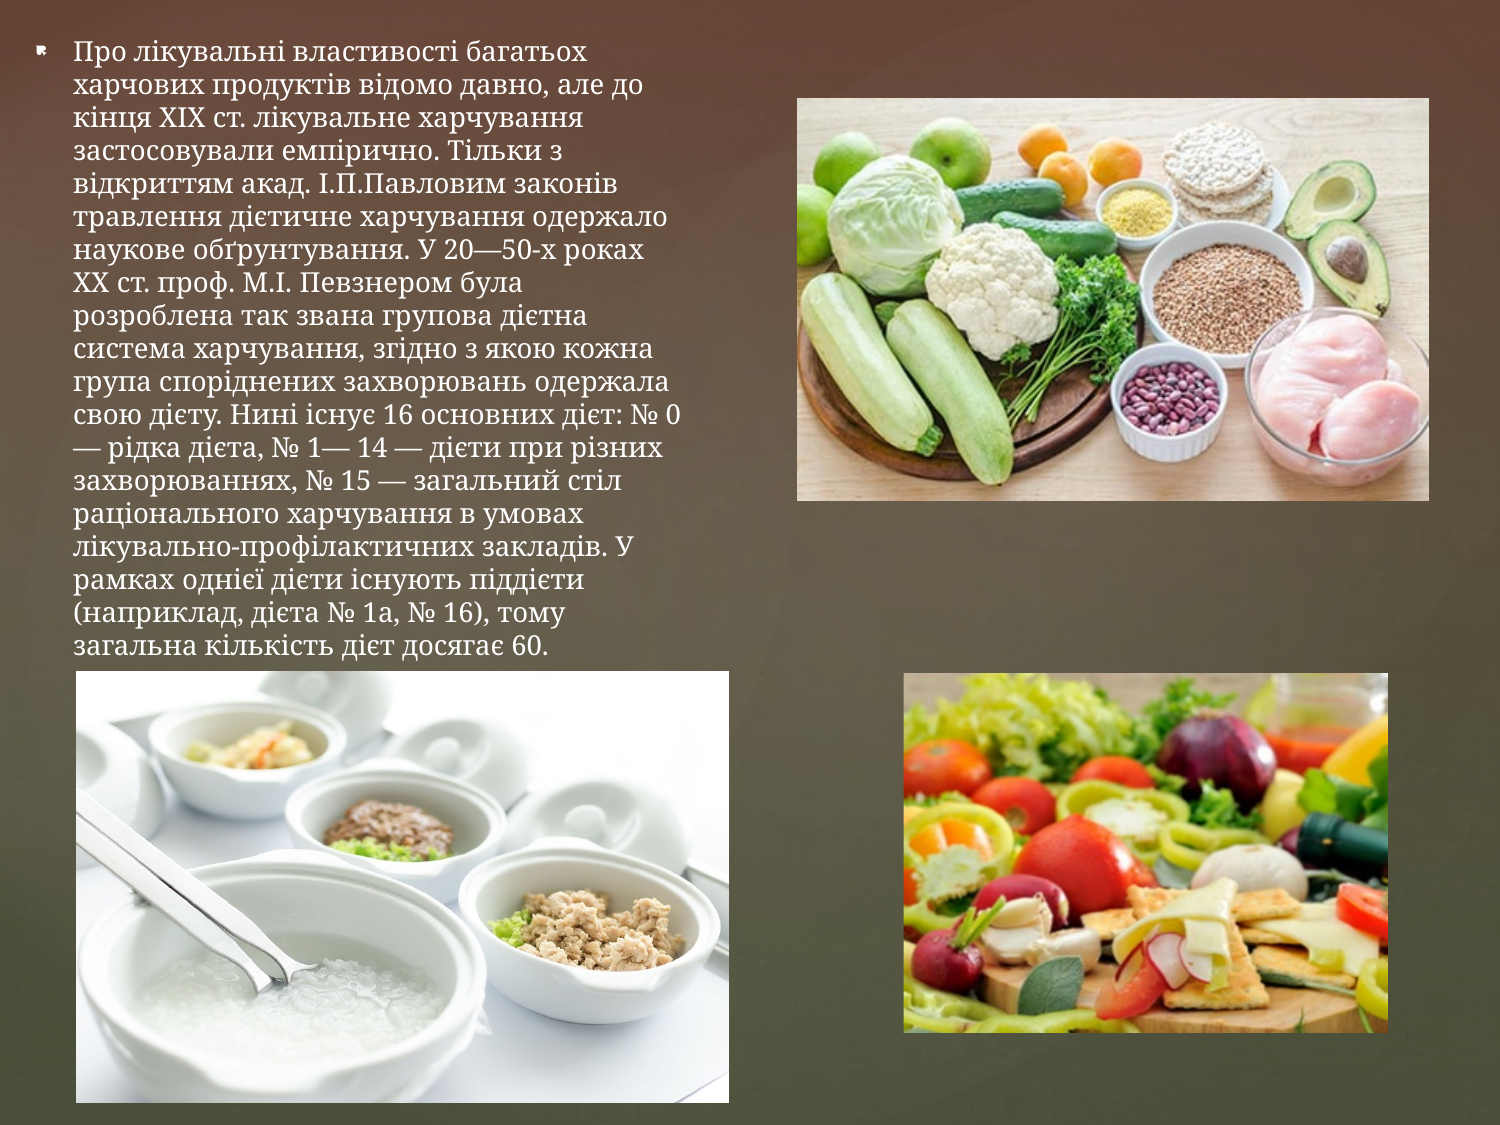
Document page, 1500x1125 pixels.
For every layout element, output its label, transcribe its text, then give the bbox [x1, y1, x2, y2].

list Про лікувальні властивості багатьох харчових продуктів відомо давно, але до кінця XIX ст. лікувальне харчування застосовували емпірично. Тільки з відкриттям акад. І.П.Павловим законів травлення дієтичне харчування одержало наукове обґрунтування. У 20—50-х роках XX ст. проф. М.І. Певзнером була розроблена так звана групова дієтна система харчування, згідно з якою кожна група споріднених захворювань одержала свою дієту. Нині існує 16 основних дієт: № 0 — рідка дієта, № 1— 14 — дієти при різних захворюваннях, № 15 — загальний стіл раціонального харчування в умовах лікувально-профілактичних закладів. У рамках однієї дієти існують піддієти (наприклад, дієта № 1а, № 16), тому загальна кількість дієт досягає 60. [17, 19, 703, 677]
picture [76, 670, 729, 1104]
picture [796, 98, 1429, 501]
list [903, 673, 1389, 1034]
